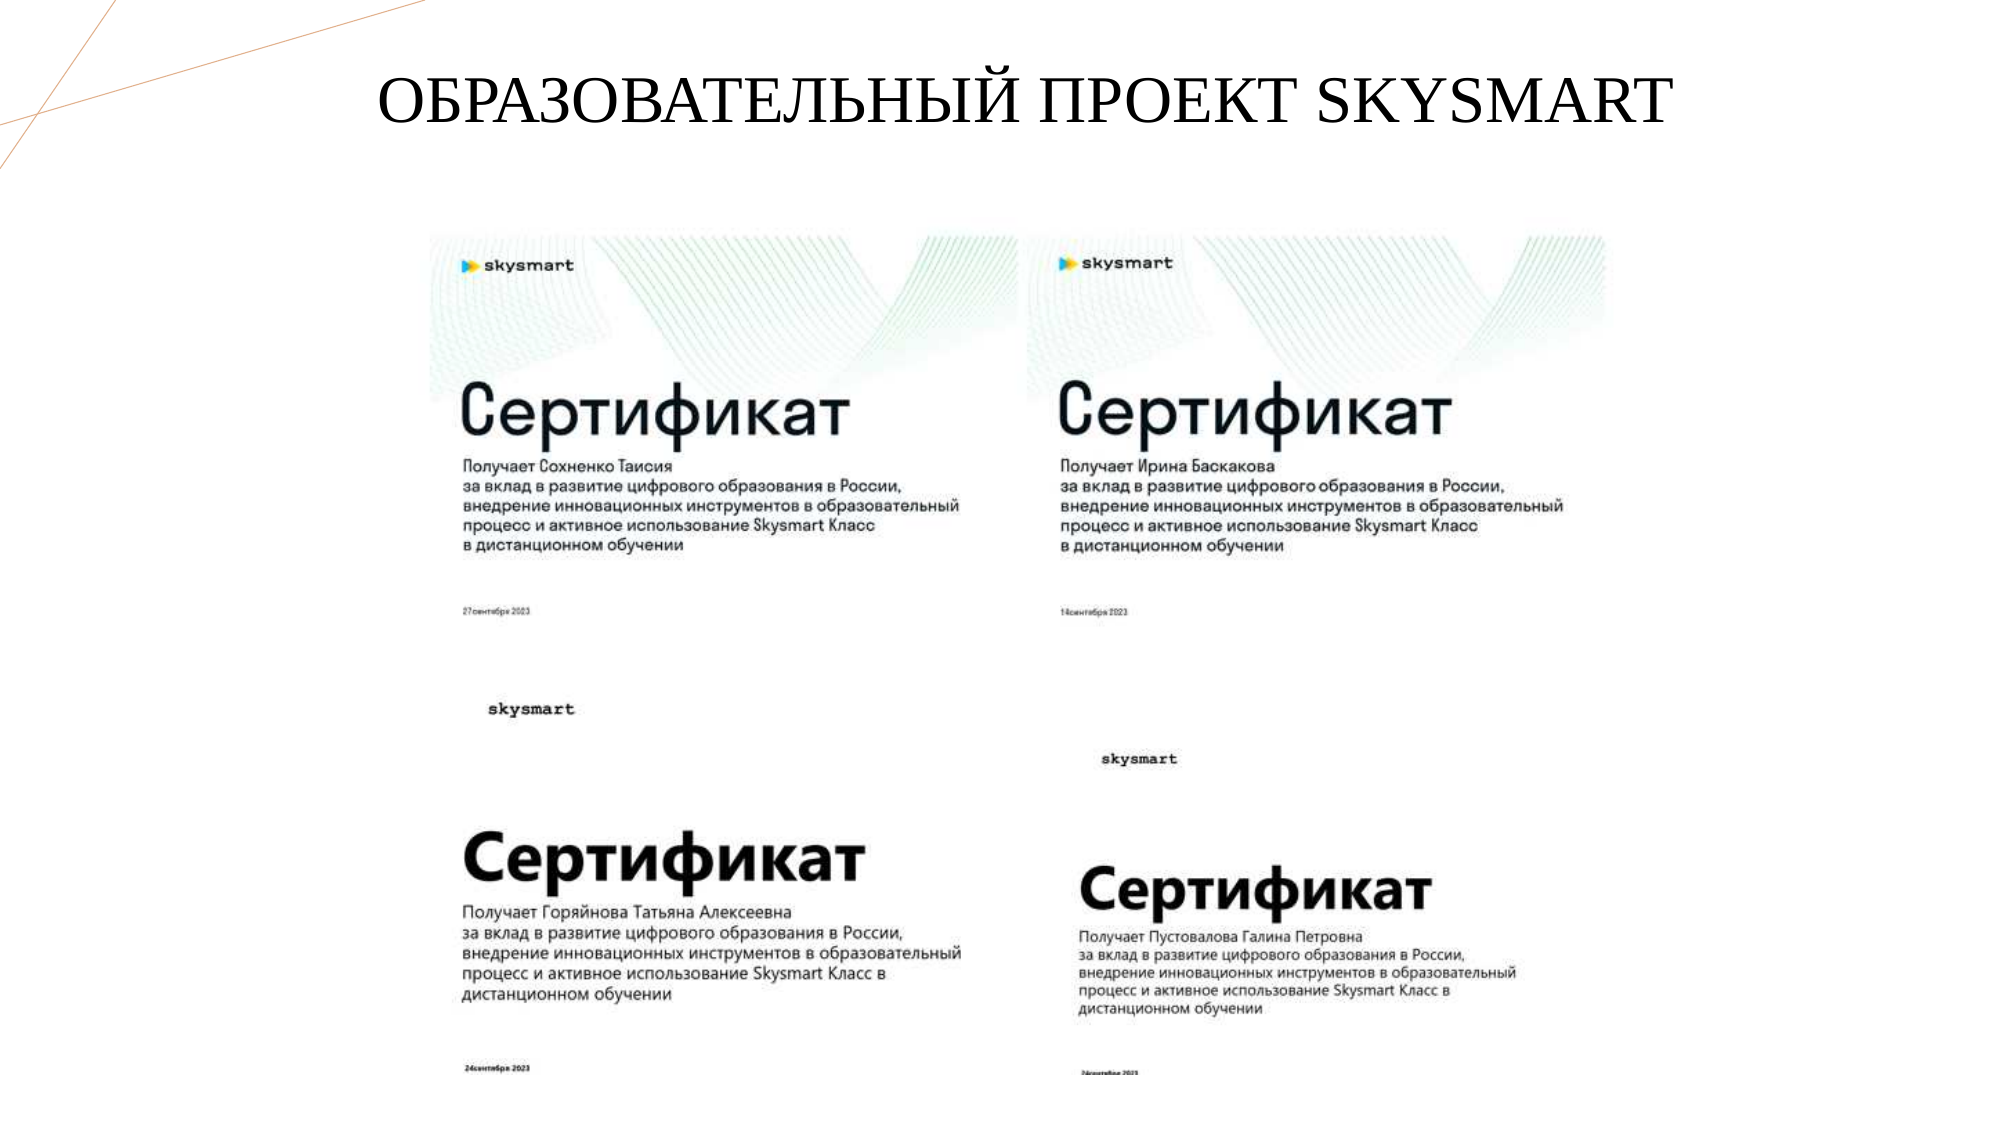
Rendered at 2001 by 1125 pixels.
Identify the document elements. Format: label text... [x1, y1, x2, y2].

picture [220, 217, 1724, 1075]
text_box ОБРАЗОВАТЕЛЬНЫЙ ПРОЕКТ SKYSMART [362, 48, 1751, 144]
